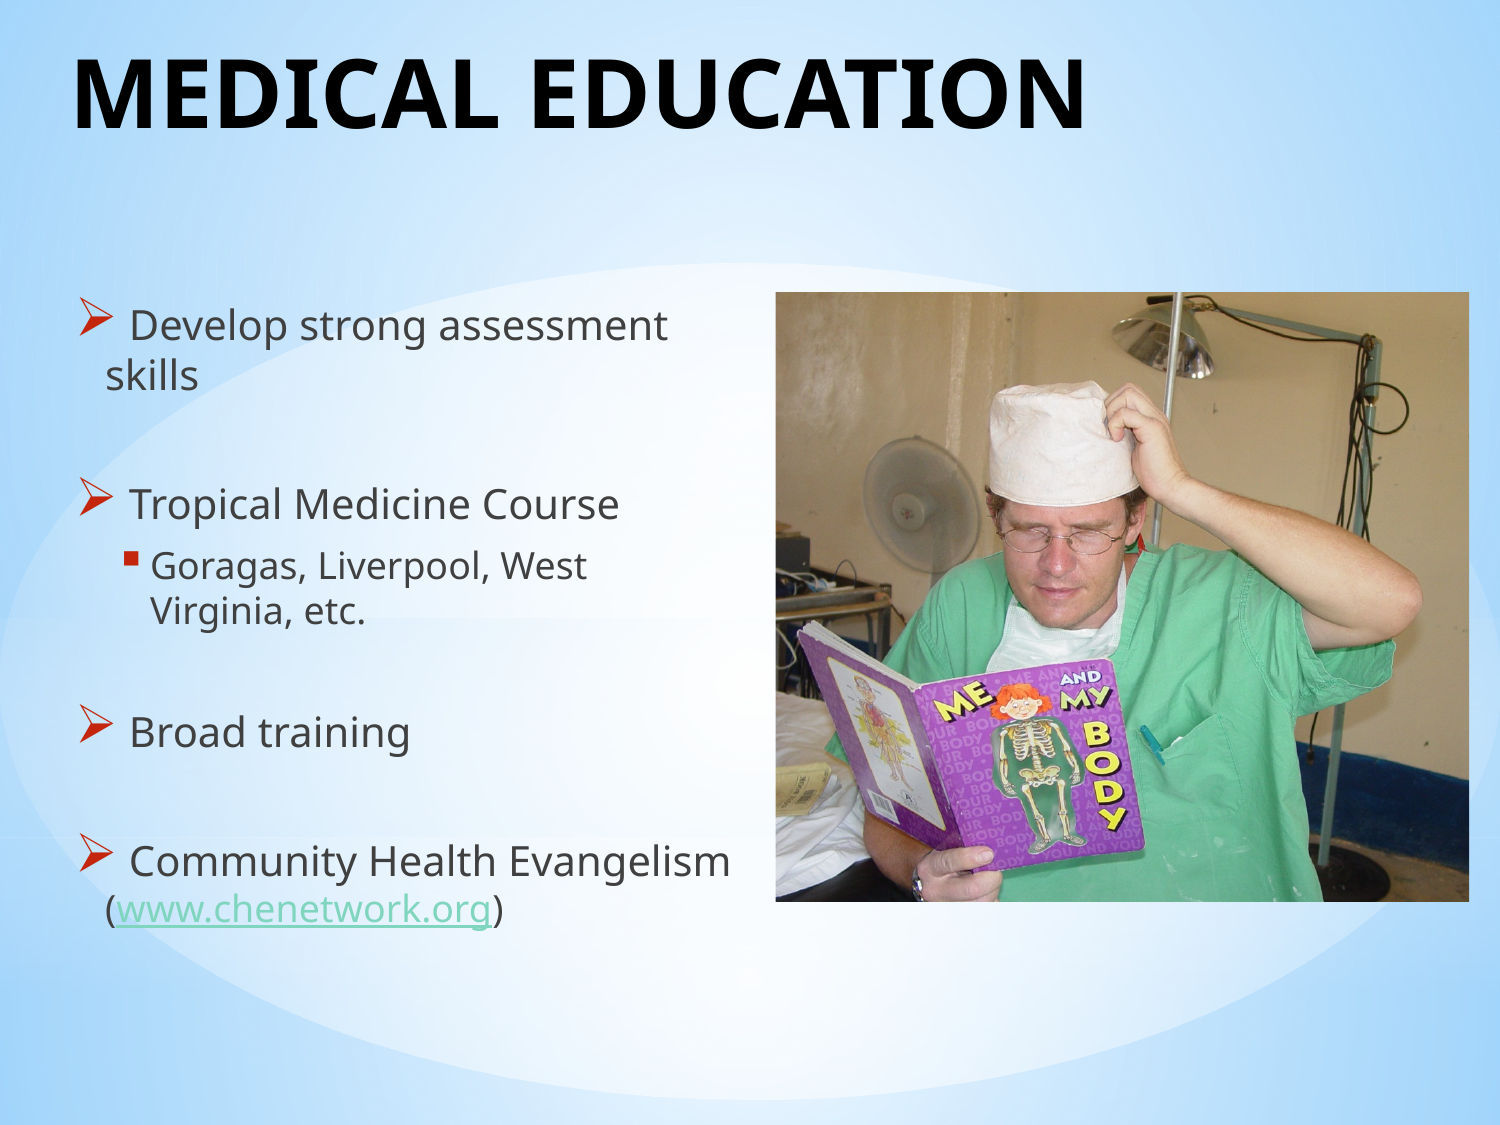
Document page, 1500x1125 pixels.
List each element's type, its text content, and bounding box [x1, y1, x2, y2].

title Medical Education [54, 24, 1123, 213]
list Develop strong assessment skills Tropical Medicine Course Goragas, Liverpool, West Virginia, etc. Broad training Community Health Evangelism (www.chenetwork.org) [0, 291, 751, 950]
picture [775, 291, 1470, 902]
